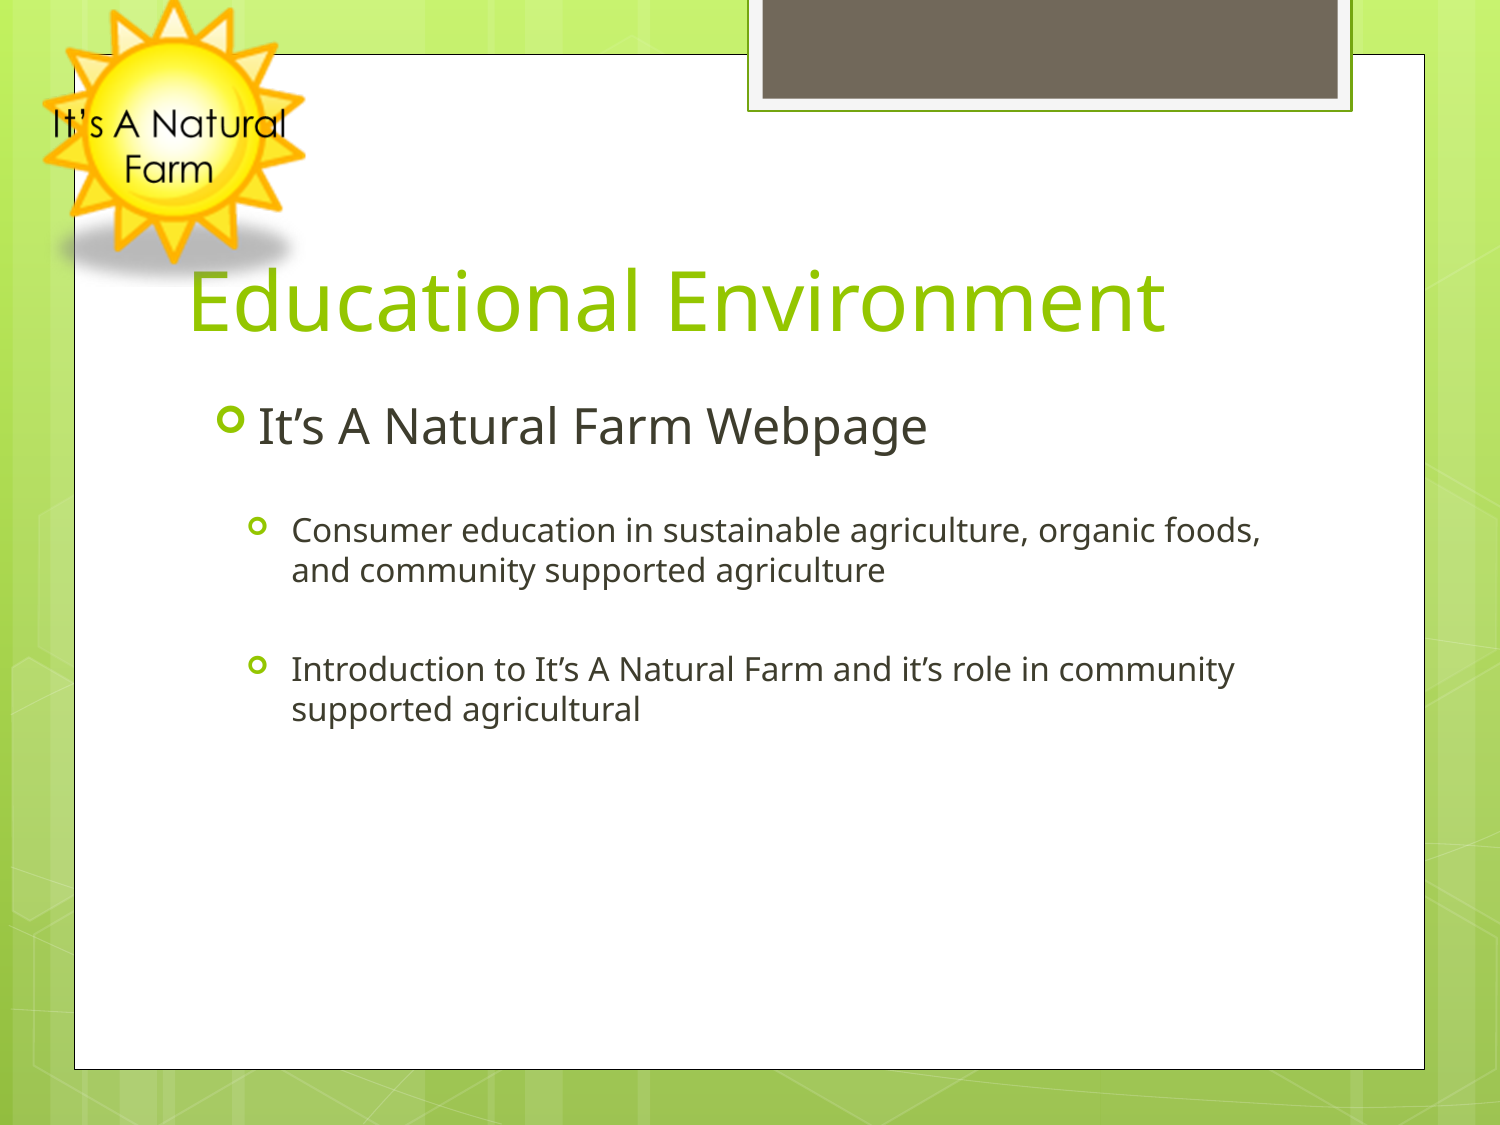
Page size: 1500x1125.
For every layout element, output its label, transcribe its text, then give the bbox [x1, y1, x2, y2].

title Educational Environment [171, 168, 1324, 357]
picture [24, 0, 325, 287]
list It’s A Natural Farm Webpage [187, 387, 1150, 493]
list Consumer education in sustainable agriculture, organic foods, and community supported agriculture Introduction to It’s A Natural Farm and it’s role in community supported agricultural [171, 381, 1283, 957]
